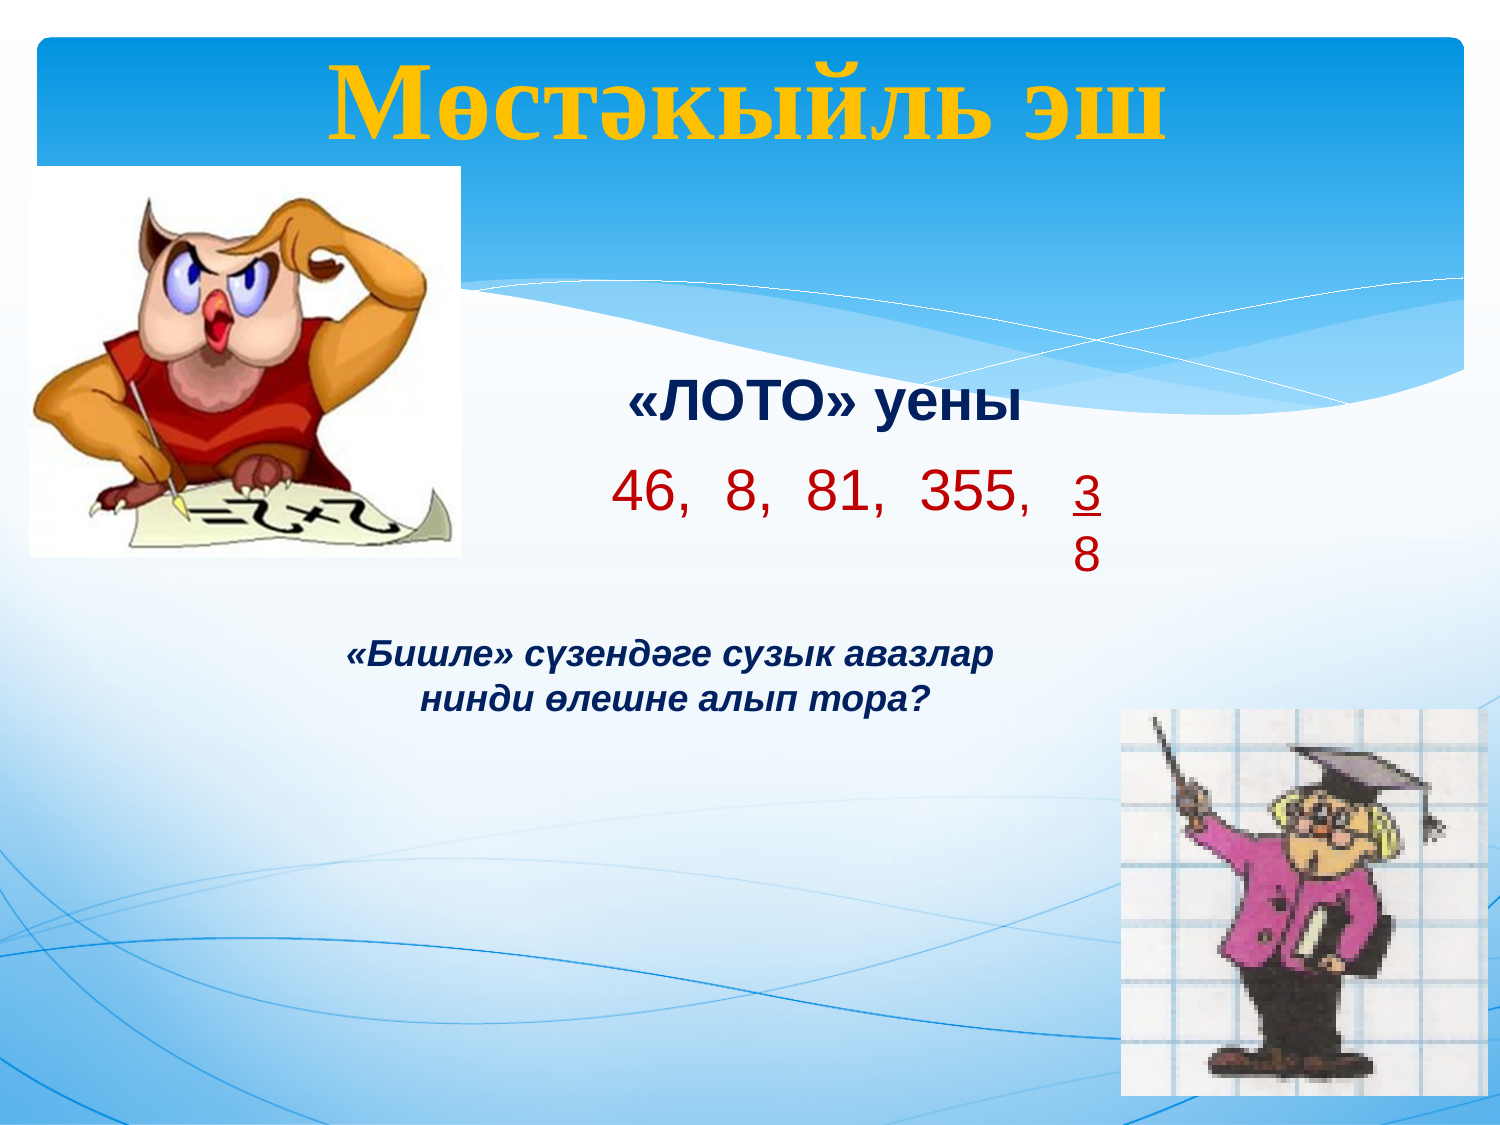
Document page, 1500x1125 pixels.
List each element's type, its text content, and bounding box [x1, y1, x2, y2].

picture [29, 166, 461, 557]
picture [1121, 709, 1488, 1096]
text_box Мөстәкыйль эш [312, 19, 1186, 170]
text_box «Бишле» сүзендәге сузык авазлар нинди өлешне алып тора? [308, 621, 1044, 727]
text_box «ЛОТО» уены [612, 354, 1192, 440]
text_box 46, 8, 81, 355, 3 8 [596, 444, 1424, 590]
